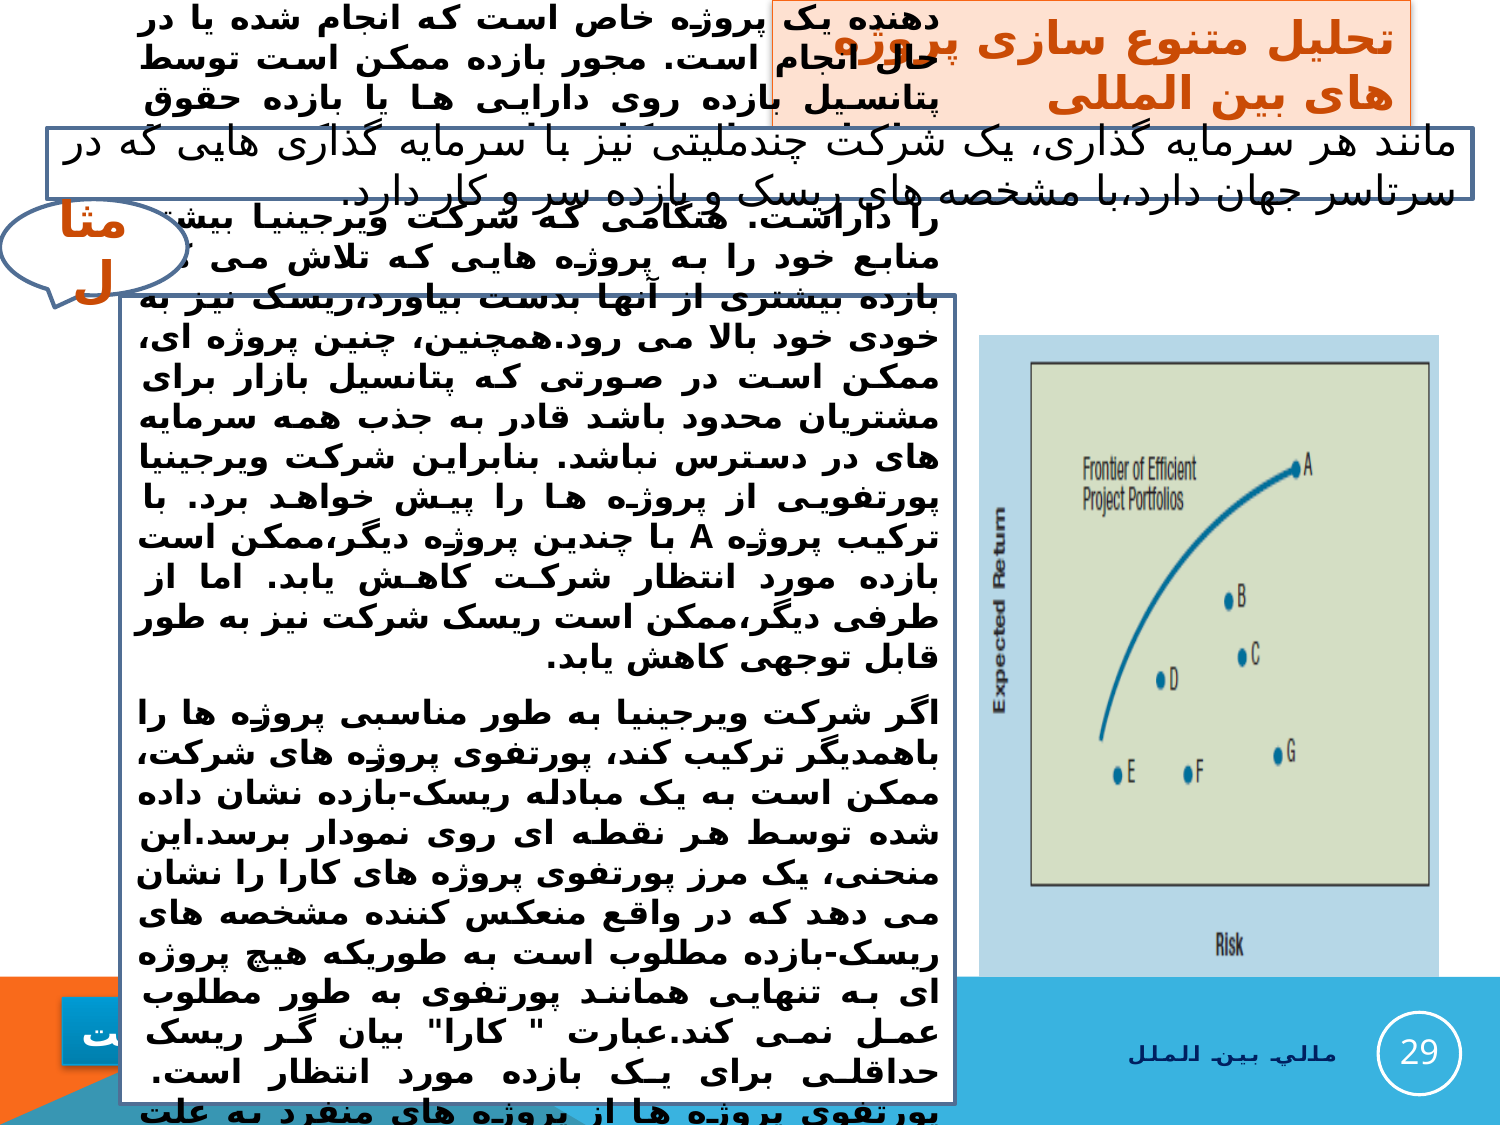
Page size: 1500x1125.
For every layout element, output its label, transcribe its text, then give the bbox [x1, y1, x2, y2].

list شرکت ویرجینیا در نظر دارد بر اساس استراتژی خود پروژه های خود را مطابق شکل در سرتاسر جهان گسترش دهد. هر نقطه روی شکل نشان دهنده یک پروژه خاص است که انجام شده یا در حال انجام است. مجور بازده ممکن است توسط پتانسیل بازده روی دارایی ها یا بازده حقوق صاحبان سهام شکل نشان می دهد که پروژه A بالاترین بازده مورد انتظار در بین همه پروژه ها را داراست. هنگامی که شرکت ویرجینیا بیشتر منابع خود را به پروژه هایی که تلاش می کند بازده بیشتری از آنها بدست بیاورد،ریسک نیز به خودی خود بالا می رود.همچنین، چنین پروژه ای، ممکن است در صورتی که پتانسیل بازار برای مشتریان محدود باشد قادر به جذب همه سرمایه های در دسترس نباشد. بنابراین شرکت ویرجینیا پورتفویی از پروژه ها را پیش خواهد برد. با ترکیب پروژه A با چندین پروژه دیگر،ممکن است بازده مورد انتظار شرکت کاهش یابد. اما از طرفی دیگر،ممکن است ریسک شرکت نیز به طور قابل توجهی کاهش یابد. اگر شرکت ویرجینیا به طور مناسبی پروژه ها را باهمدیگر ترکیب کند، پورتفوی پروژه های شرکت، ممکن است به یک مبادله ریسک-بازده نشان داده شده توسط هر نقطه ای روی نمودار برسد.این منحنی، یک مرز پورتفوی پروژه های کارا را نشان می دهد که در واقع منعکس کننده مشخصه های ریسک-بازده مطلوب است به طوریکه هیچ پروژه ای به تنهایی همانند پورتفوی به طور مطلوب عمل نمی کند.عبارت " کارا" بیان گر ریسک حداقلی برای یک بازده مورد انتظار است. پورتفوی پروژه ها از پروژه های منفرد به علت موضوع متنوع سازی که قبلا اشاره شد بهتر عمل می کند. همبستگی کمتر بین بازده های پروژه ها در طول زمان ریسک پورتفوی کمتری را در پی خواهد داشت.ممکن است به هنگامی که پروژه های جدید پیشنهاد می شود، مرز پورتفوی پروژه های کارای در دسترس شرکت ویرجینیا جابجا شود. [118, 293, 957, 1106]
picture [979, 334, 1439, 977]
title تحلیل متنوع سازی پروژه های بین المللی [772, 0, 1411, 126]
footer مالي بين الملل [577, 1031, 1352, 1076]
slide_number 29 [1376, 1010, 1463, 1097]
text_box مانند هر سرمایه گذاری، یک شرکت چندملیتی نیز با سرمایه گذاری هایی که در سرتاسر جهان دارد،با مشخصه های ریسک و بازده سر و کار دارد. [45, 126, 1475, 201]
text_box مثال [0, 197, 190, 310]
